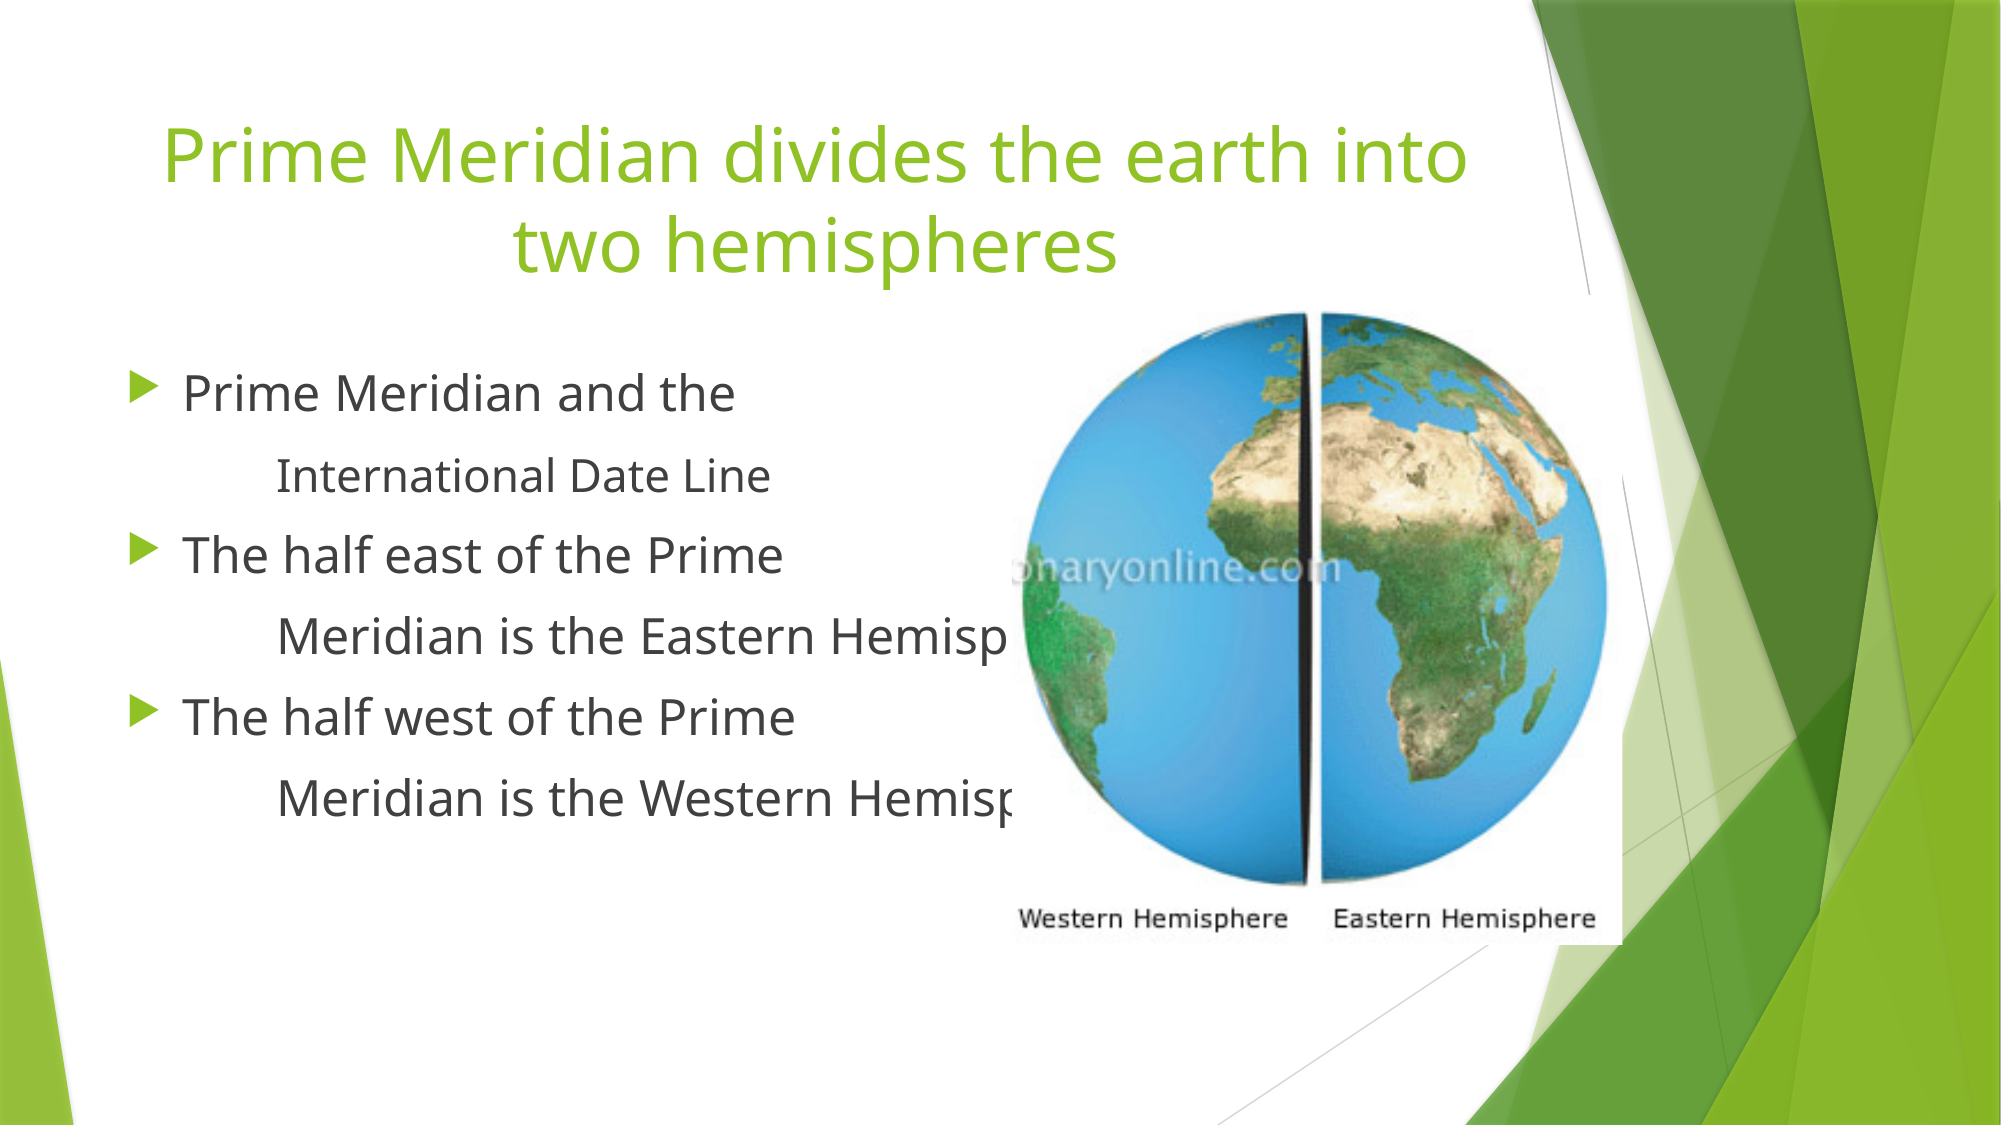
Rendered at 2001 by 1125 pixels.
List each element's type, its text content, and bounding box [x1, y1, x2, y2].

title Prime Meridian divides the earth into two hemispheres [111, 99, 1522, 317]
list Prime Meridian and the International Date Line The half east of the Prime Meridian is the Eastern Hemisphere The half west of the Prime Meridian is the Western Hemisphere [111, 354, 1522, 992]
picture [1011, 295, 1623, 945]
